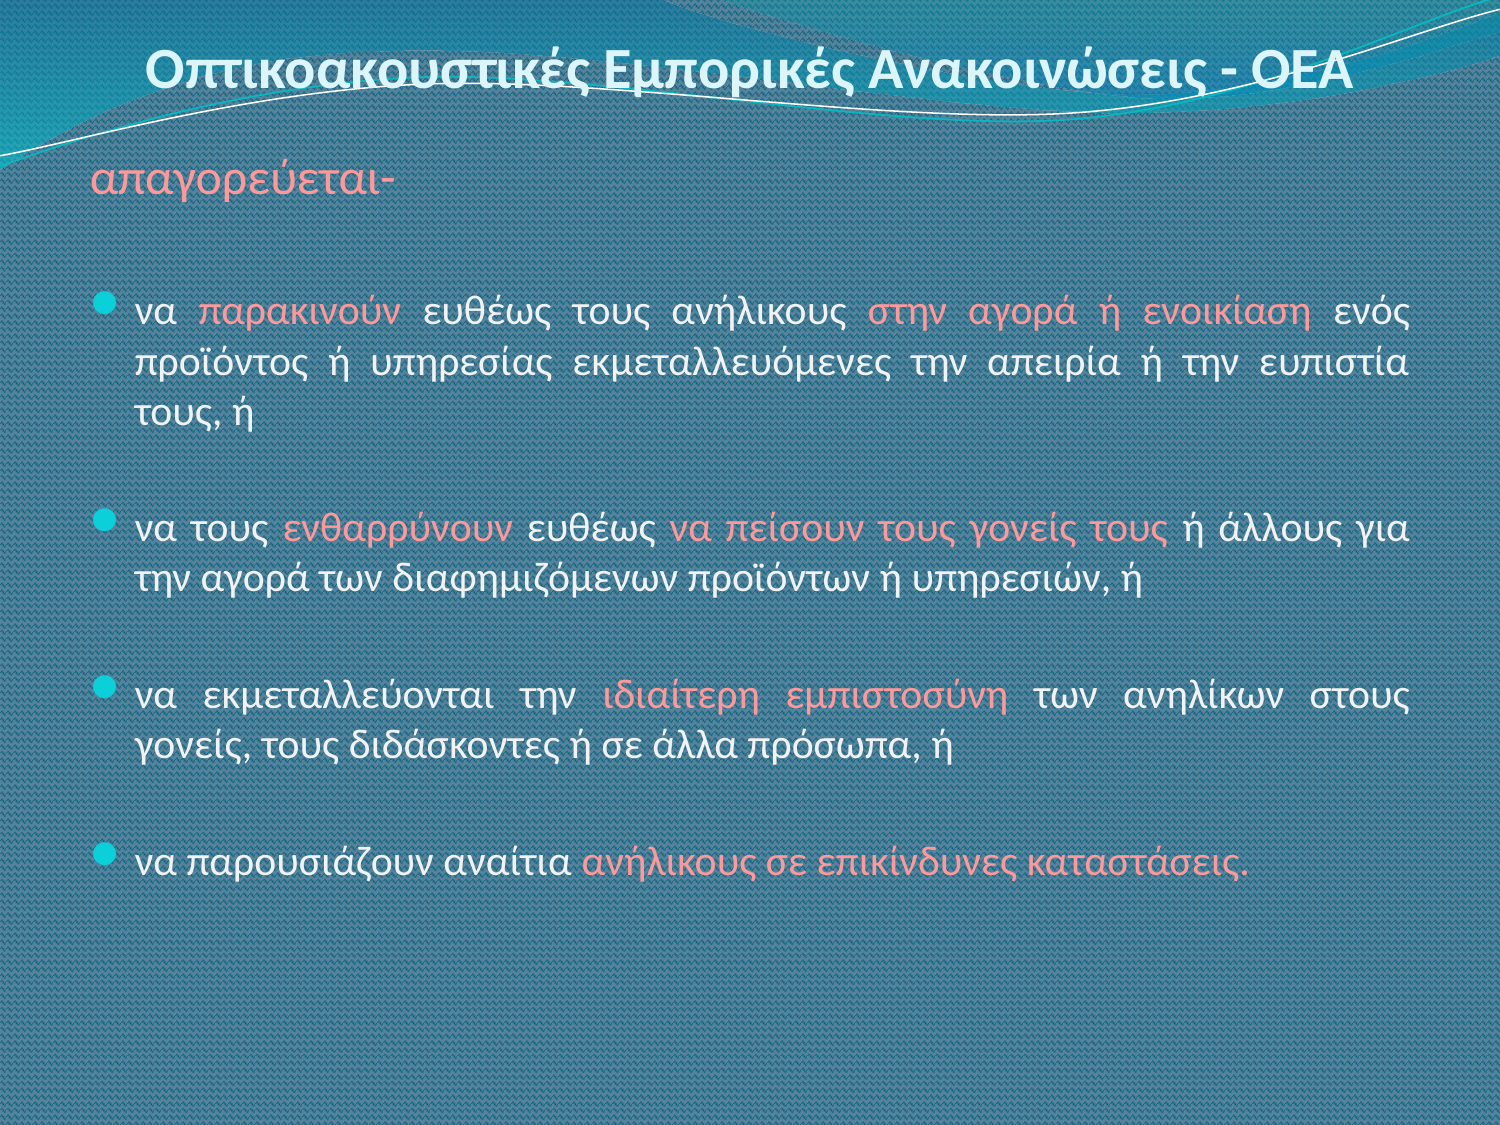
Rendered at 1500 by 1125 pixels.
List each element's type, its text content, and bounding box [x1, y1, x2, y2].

list απαγορεύεται- να παρακινούν ευθέως τους ανήλικους στην αγορά ή ενοικίαση ενός προϊόντος ή υπηρεσίας εκμεταλλευόμενες την απειρία ή την ευπιστία τους, ή να τους ενθαρρύνουν ευθέως να πείσουν τους γονείς τους ή άλλους για την αγορά των διαφημιζόμενων προϊόντων ή υπηρεσιών, ή να εκμεταλλεύονται την ιδιαίτερη εμπιστοσύνη των ανηλίκων στους γονείς, τους διδάσκοντες ή σε άλλα πρόσωπα, ή να παρουσιάζουν αναίτια ανήλικους σε επικίνδυνες καταστάσεις. [75, 137, 1425, 1038]
title Οπτικοακουστικές Εμπορικές Ανακοινώσεις - ΟΕΑ [75, 0, 1425, 100]
